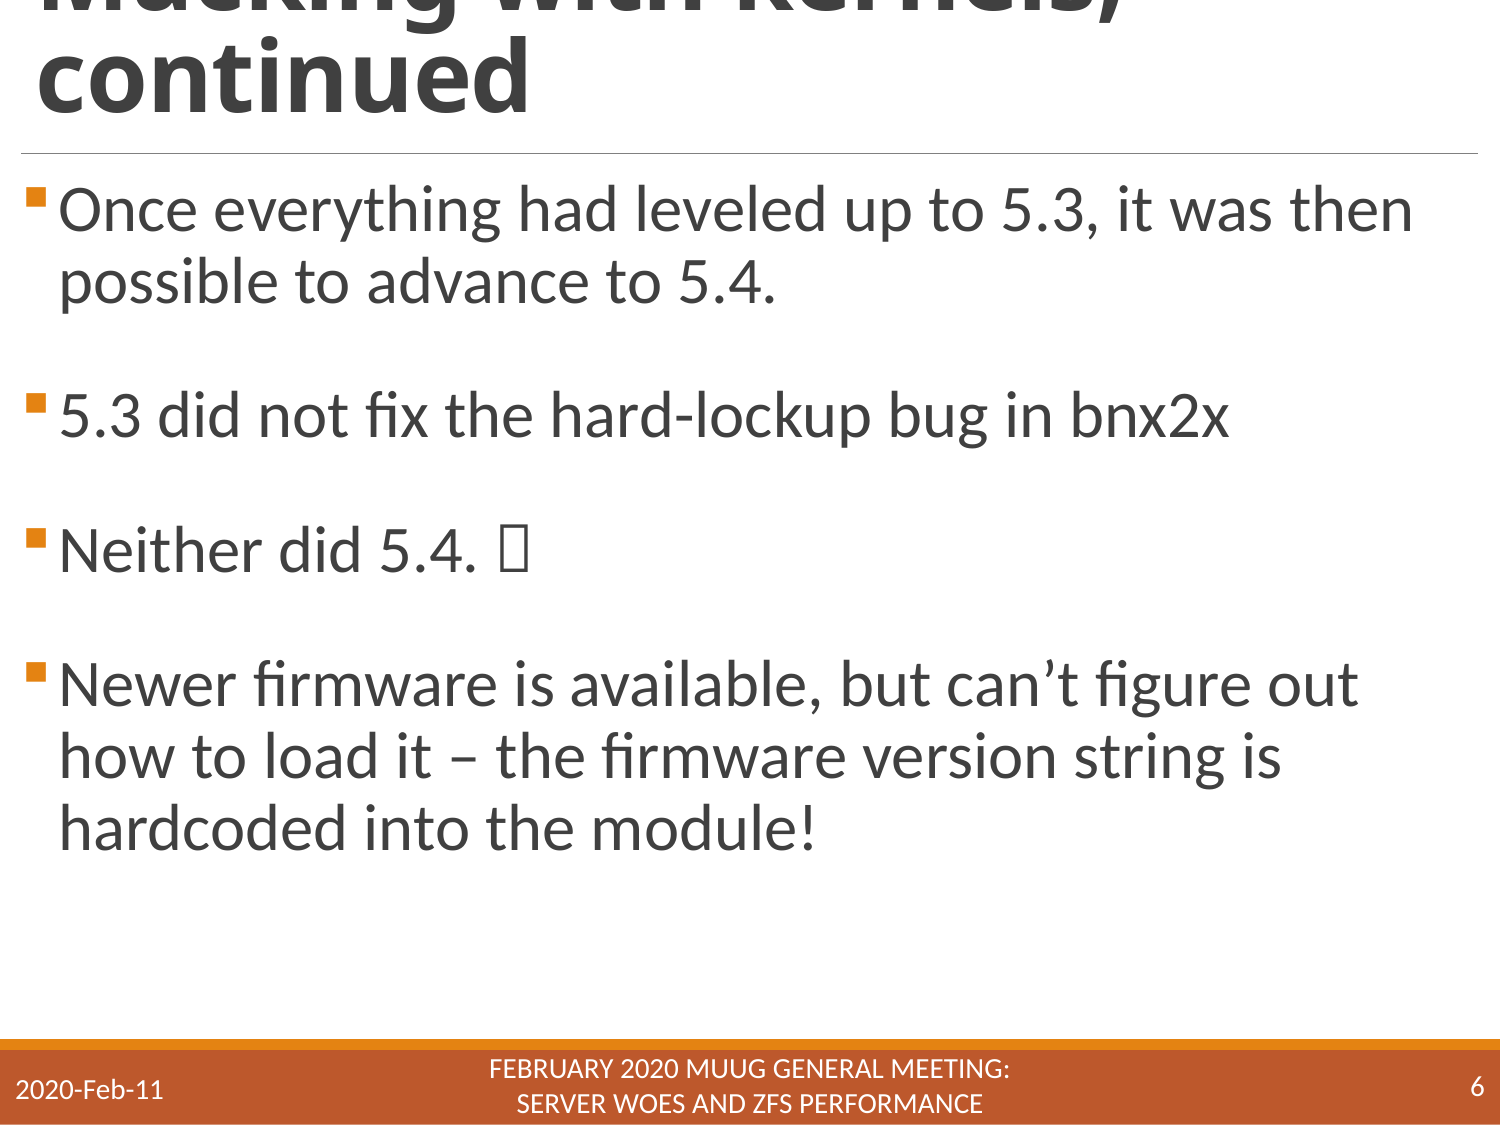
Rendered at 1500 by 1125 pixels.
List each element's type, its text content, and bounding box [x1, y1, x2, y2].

list Once everything had leveled up to 5.3, it was then possible to advance to 5.4. 5.3 did not fix the hard-lockup bug in bnx2x Neither did 5.4.  Newer firmware is available, but can’t figure out how to load it – the firmware version string is hardcoded into the module! [20, 166, 1476, 1039]
footer February 2020 MUUG General Meeting: Server Woes and ZFS Performance [453, 1049, 1047, 1120]
title Mucking with kernels, continued [20, 0, 1476, 141]
slide_number 2020-Feb-11 [0, 1057, 305, 1118]
slide_number 6 [1338, 1055, 1500, 1116]
